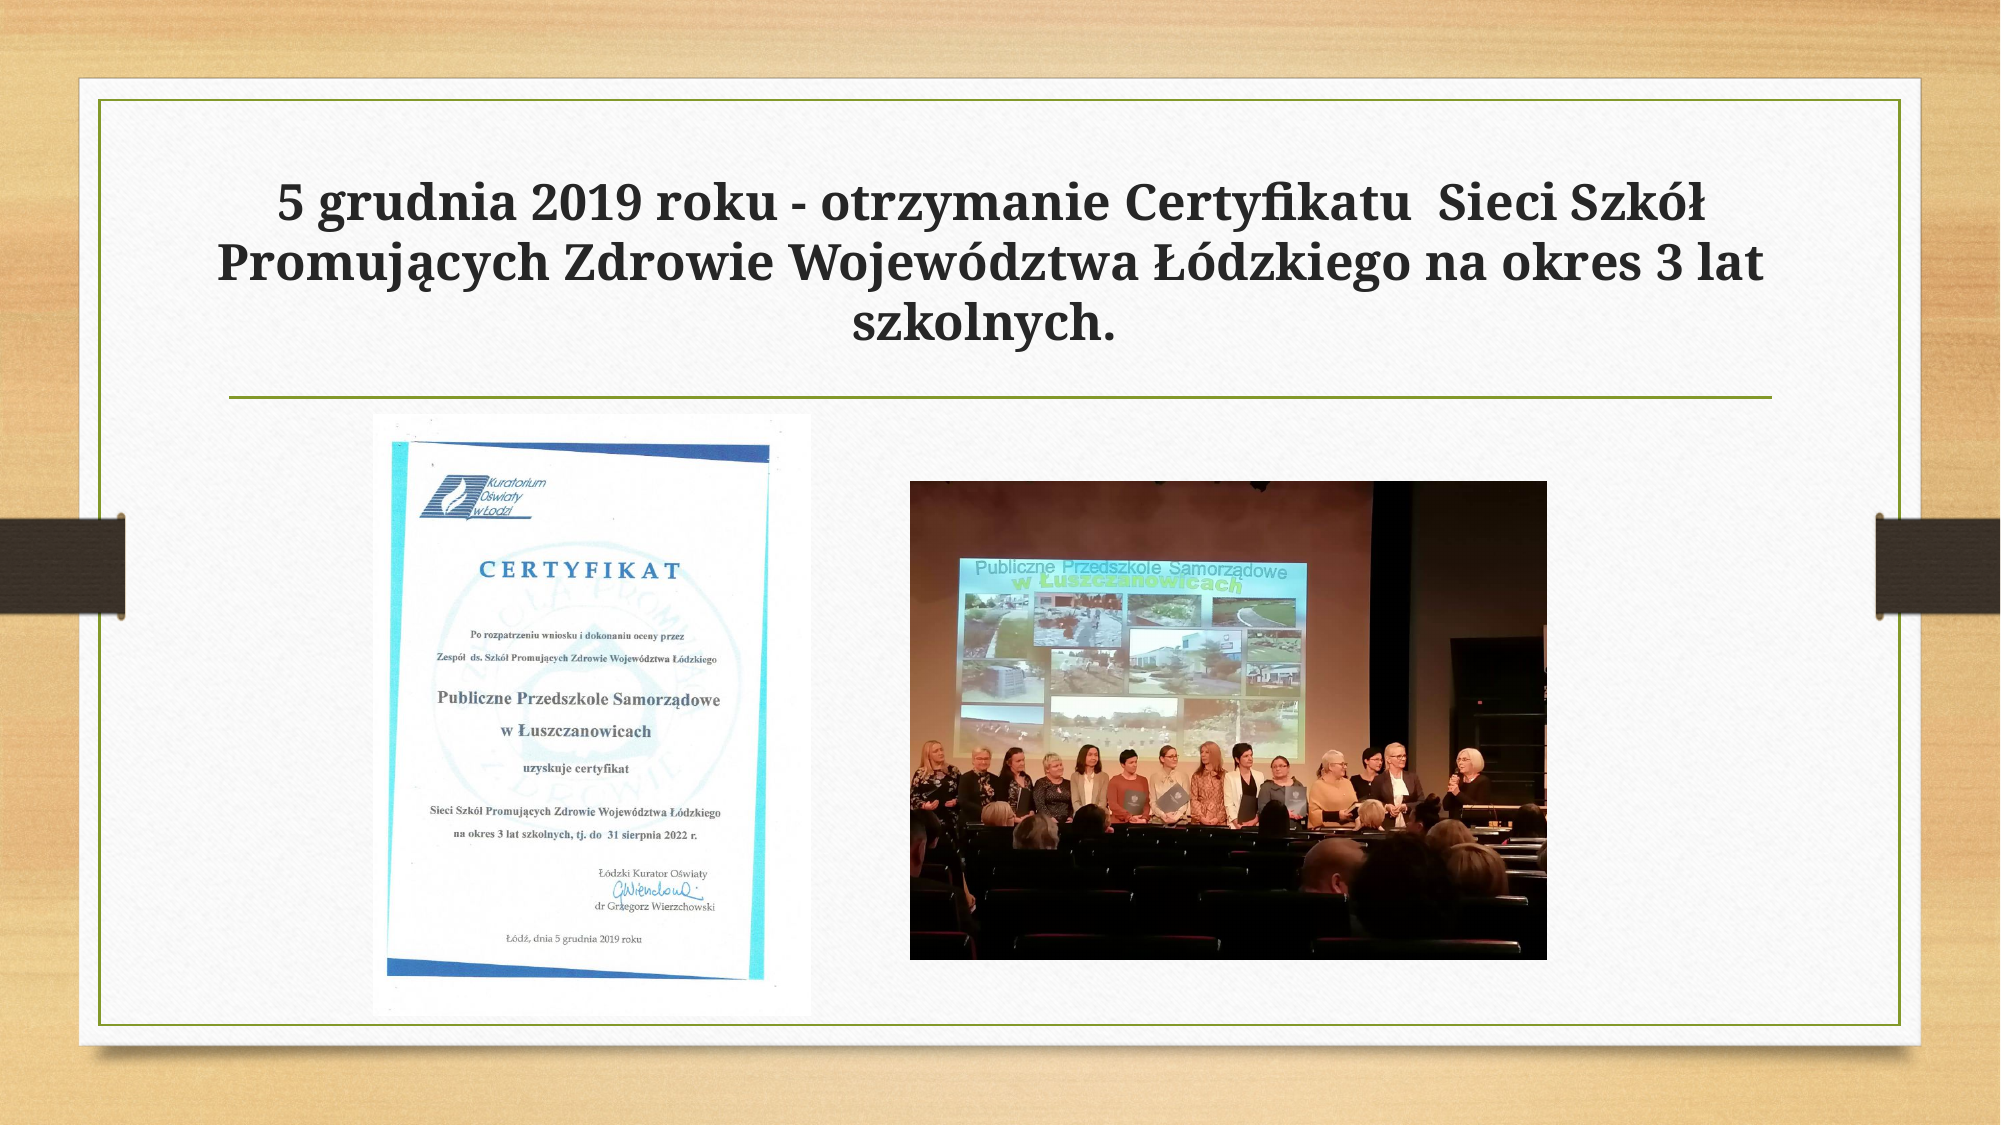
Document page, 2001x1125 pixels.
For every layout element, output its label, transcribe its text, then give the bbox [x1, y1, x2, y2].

title 5 grudnia 2019 roku - otrzymanie Certyfikatu Sieci Szkół Promujących Zdrowie Województwa Łódzkiego na okres 3 lat szkolnych. [181, 131, 1802, 390]
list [373, 414, 811, 1016]
picture [0, 0, 2001, 1125]
